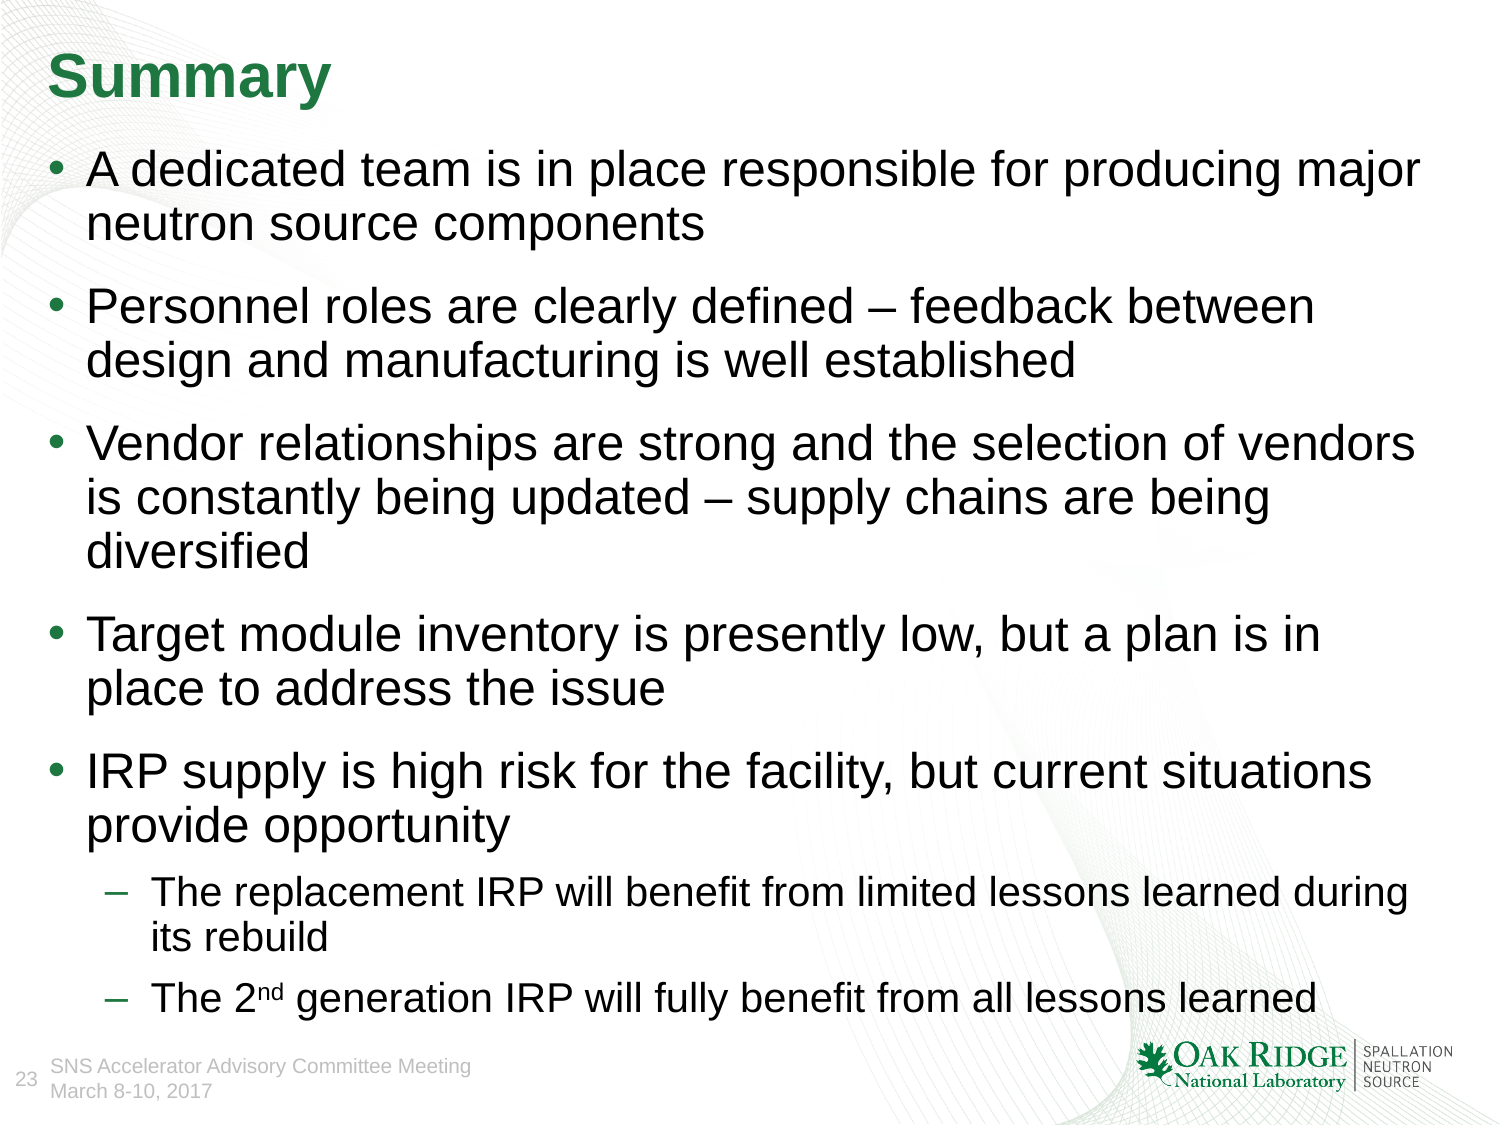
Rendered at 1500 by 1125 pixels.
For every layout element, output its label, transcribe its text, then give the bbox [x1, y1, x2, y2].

picture [48, 0, 1500, 1125]
list A dedicated team is in place responsible for producing major neutron source components Personnel roles are clearly defined – feedback between design and manufacturing is well established Vendor relationships are strong and the selection of vendors is constantly being updated – supply chains are being diversified Target module inventory is presently low, but a plan is in place to address the issue IRP supply is high risk for the facility, but current situations provide opportunity The replacement IRP will benefit from limited lessons learned during its rebuild The 2nd generation IRP will fully benefit from all lessons learned [32, 135, 1451, 1034]
title Summary [32, 38, 1450, 119]
